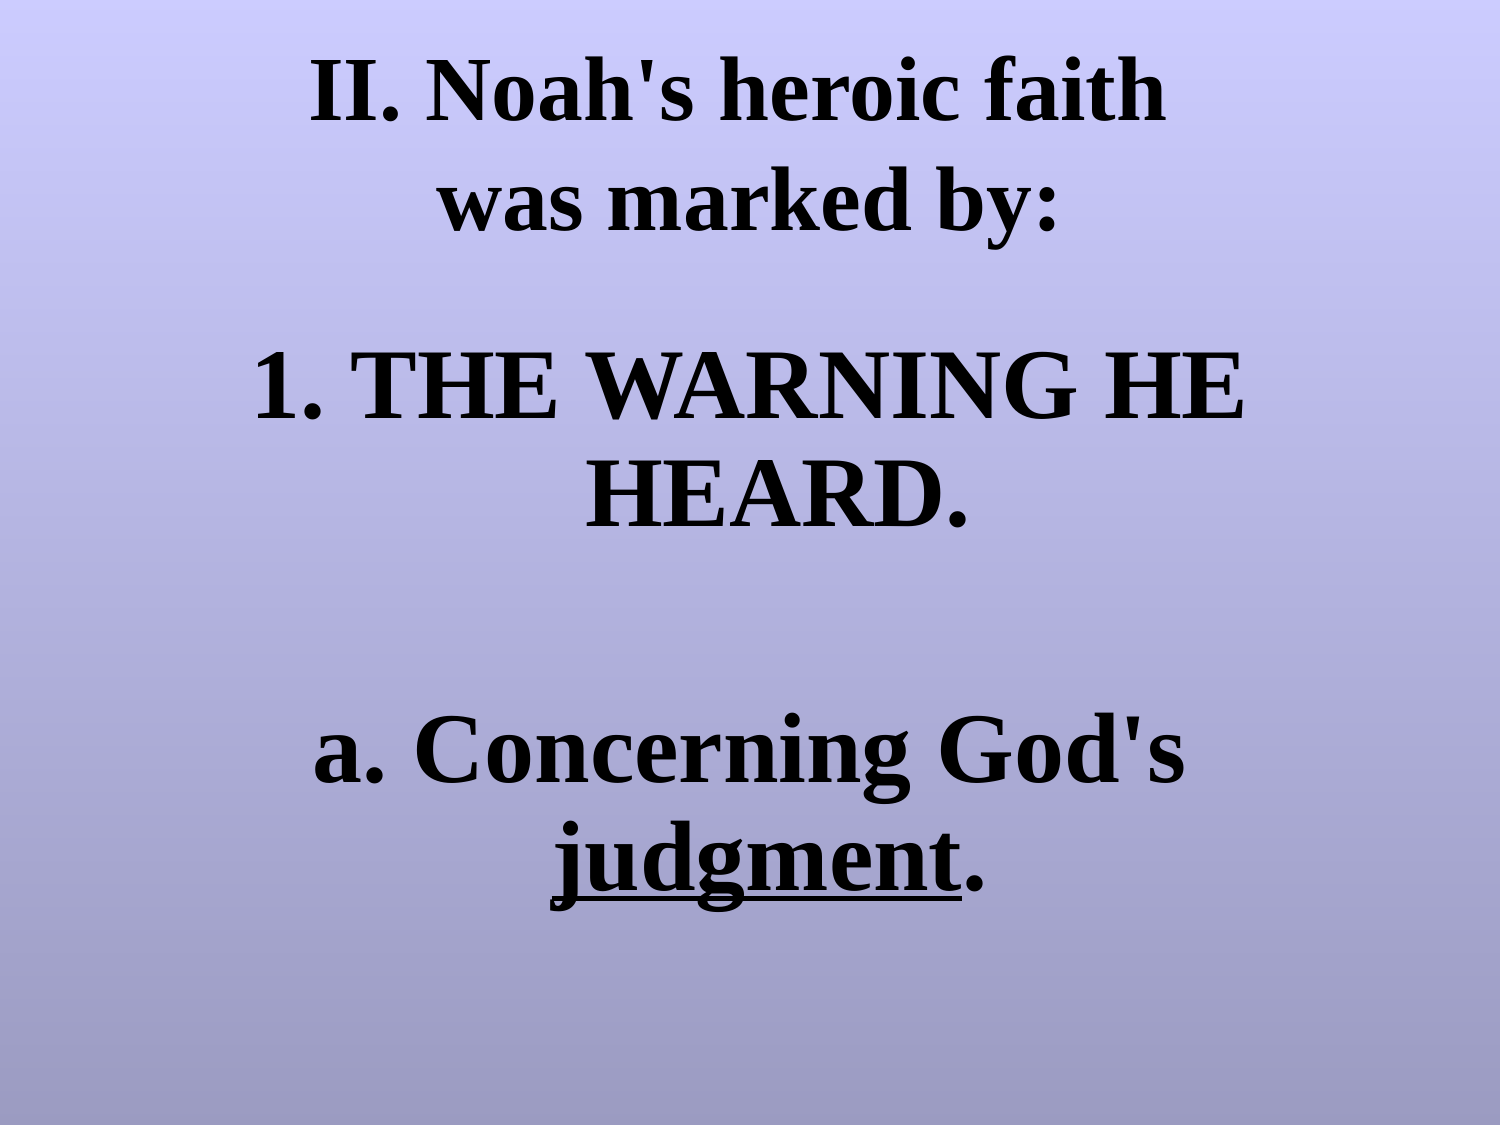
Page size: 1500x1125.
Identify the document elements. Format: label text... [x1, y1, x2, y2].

title II. Noah's heroic faith was marked by: [112, 99, 1388, 288]
list 1. THE WARNING HE HEARD. a. Concerning God's judgment. [112, 324, 1388, 1001]
